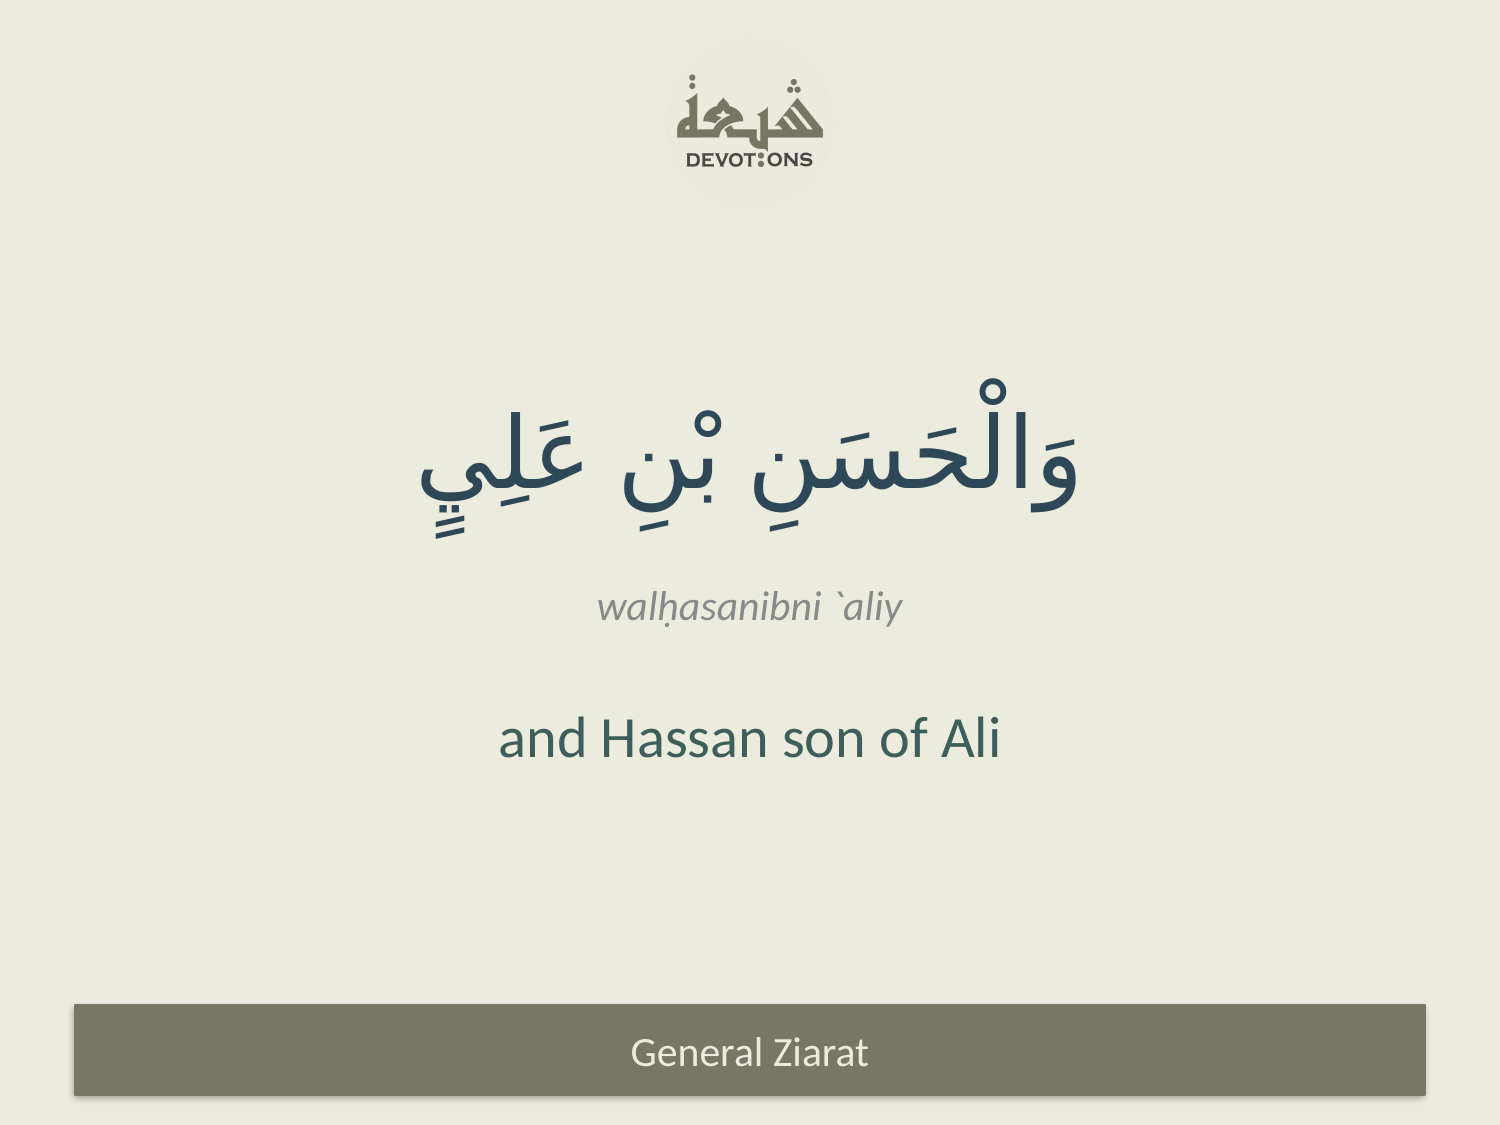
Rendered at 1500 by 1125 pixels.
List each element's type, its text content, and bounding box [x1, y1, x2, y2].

text_box وَالْحَسَنِ بْنِ عَلِيٍ walḥasanibni `aliy and Hassan son of Ali [74, 381, 1425, 776]
text_box General Ziarat [615, 1017, 885, 1083]
picture [656, 29, 844, 218]
text_box [74, 1004, 1426, 1096]
